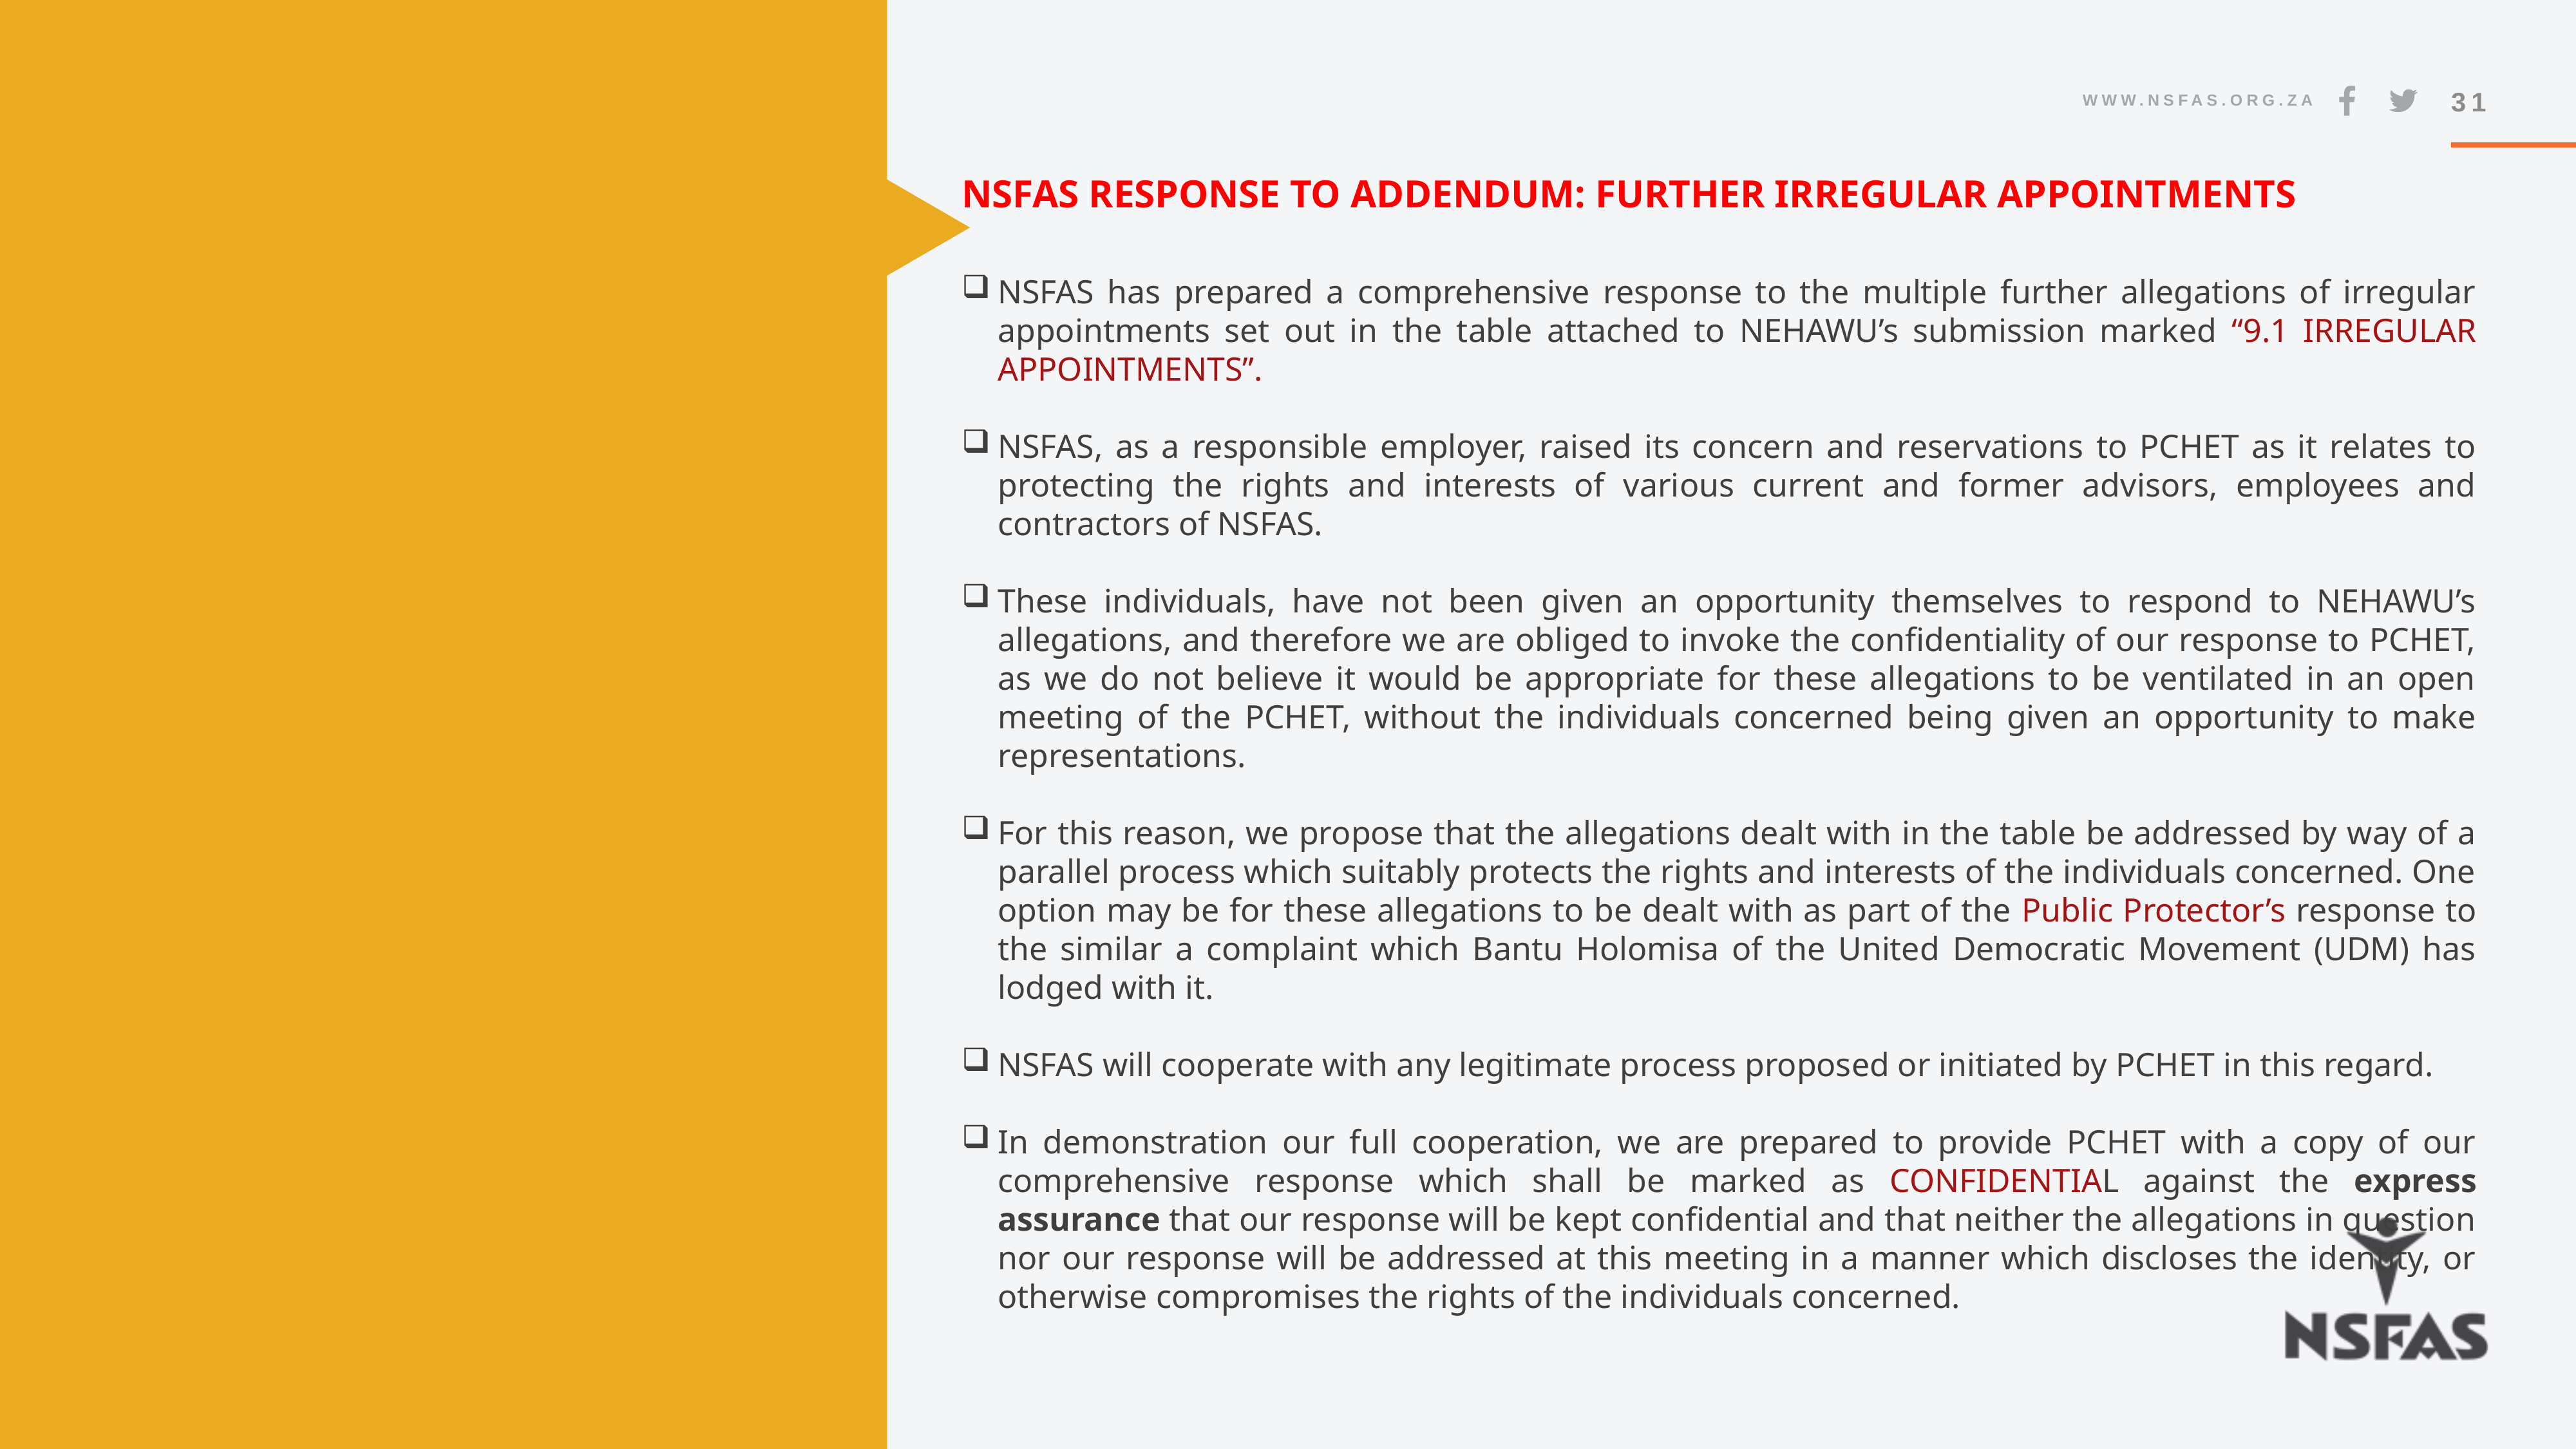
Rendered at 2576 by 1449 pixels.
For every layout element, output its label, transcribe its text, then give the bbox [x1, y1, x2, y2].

text_box NSFAS has prepared a comprehensive response to the multiple further allegations of irregular appointments set out in the table attached to NEHAWU’s submission marked “9.1 IRREGULAR APPOINTMENTS”. NSFAS, as a responsible employer, raised its concern and reservations to PCHET as it relates to protecting the rights and interests of various current and former advisors, employees and contractors of NSFAS. These individuals, have not been given an opportunity themselves to respond to NEHAWU’s allegations, and therefore we are obliged to invoke the confidentiality of our response to PCHET, as we do not believe it would be appropriate for these allegations to be ventilated in an open meeting of the PCHET, without the individuals concerned being given an opportunity to make representations. For this reason, we propose that the allegations dealt with in the table be addressed by way of a parallel process which suitably protects the rights and interests of the individuals concerned. One option may be for these allegations to be dealt with as part of the Public Protector’s response to the similar a complaint which Bantu Holomisa of the United Democratic Movement (UDM) has lodged with it. NSFAS will cooperate with any legitimate process proposed or initiated by PCHET in this regard. In demonstration our full cooperation, we are prepared to provide PCHET with a copy of our comprehensive response which shall be marked as CONFIDENTIAL against the express assurance that our response will be kept confidential and that neither the allegations in question nor our response will be addressed at this meeting in a manner which discloses the identity, or otherwise compromises the rights of the individuals concerned. [952, 267, 2486, 1320]
text_box NSFAS RESPONSE TO ADDENDUM: FURTHER IRREGULAR APPOINTMENTS [952, 166, 2360, 220]
slide_number 31 [2447, 80, 2512, 121]
picture [2260, 1197, 2510, 1382]
